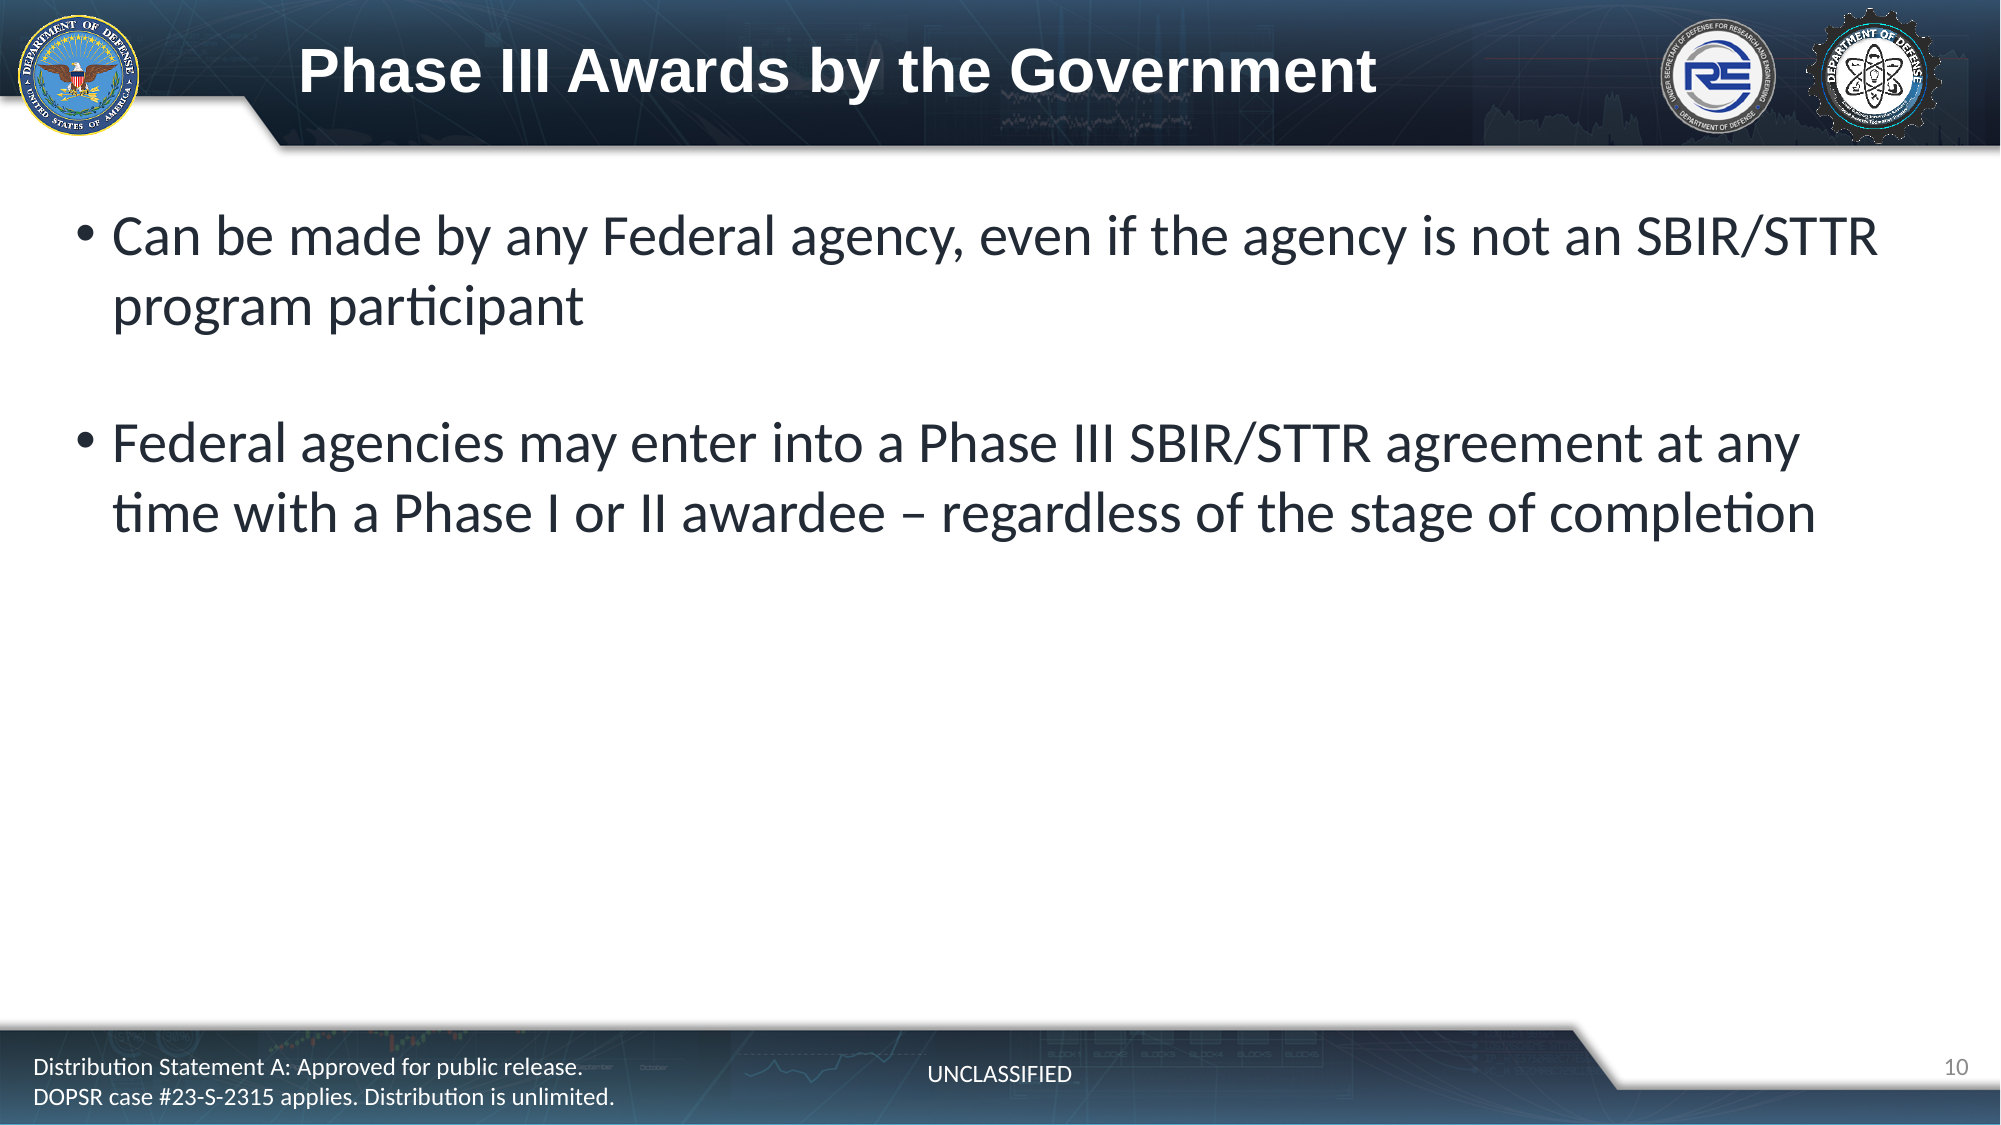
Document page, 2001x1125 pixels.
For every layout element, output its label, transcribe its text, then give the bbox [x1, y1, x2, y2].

slide_number 10 [1534, 1035, 1985, 1096]
title Phase III Awards by the Government [283, 10, 1418, 135]
slide_number Distribution Statement A: Approved for public release. DOPSR case #23-S-2315 applies. Distribution is unlimited. [18, 1042, 662, 1103]
footer UNCLASSIFIED [662, 1042, 1338, 1103]
list Can be made by any Federal agency, even if the agency is not an SBIR/STTR program participant Federal agencies may enter into a Phase III SBIR/STTR agreement at any time with a Phase I or II awardee – regardless of the stage of completion [60, 190, 1904, 1006]
picture [0, 0, 2001, 1125]
